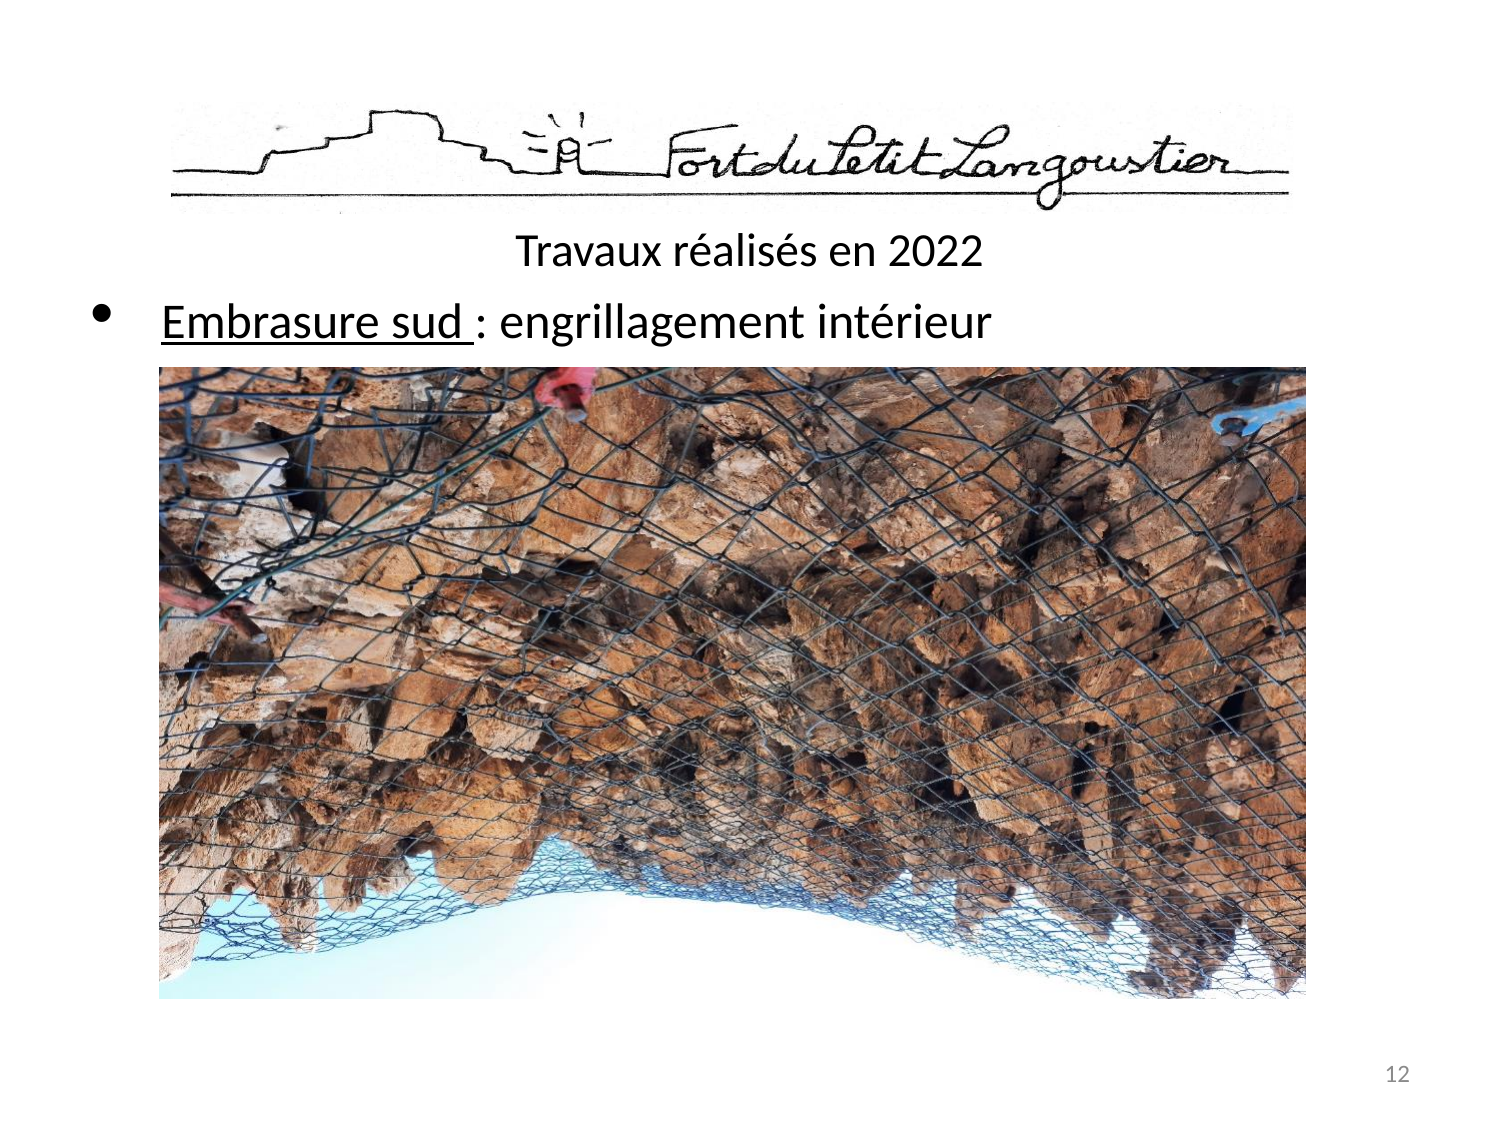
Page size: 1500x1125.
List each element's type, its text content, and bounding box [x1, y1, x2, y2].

picture [159, 367, 1306, 1000]
title Travaux réalisés en 2022 [75, 211, 1425, 264]
slide_number 12 [1074, 1042, 1425, 1103]
picture [170, 102, 1294, 214]
list Embrasure sud : engrillagement intérieur [75, 264, 1425, 1024]
